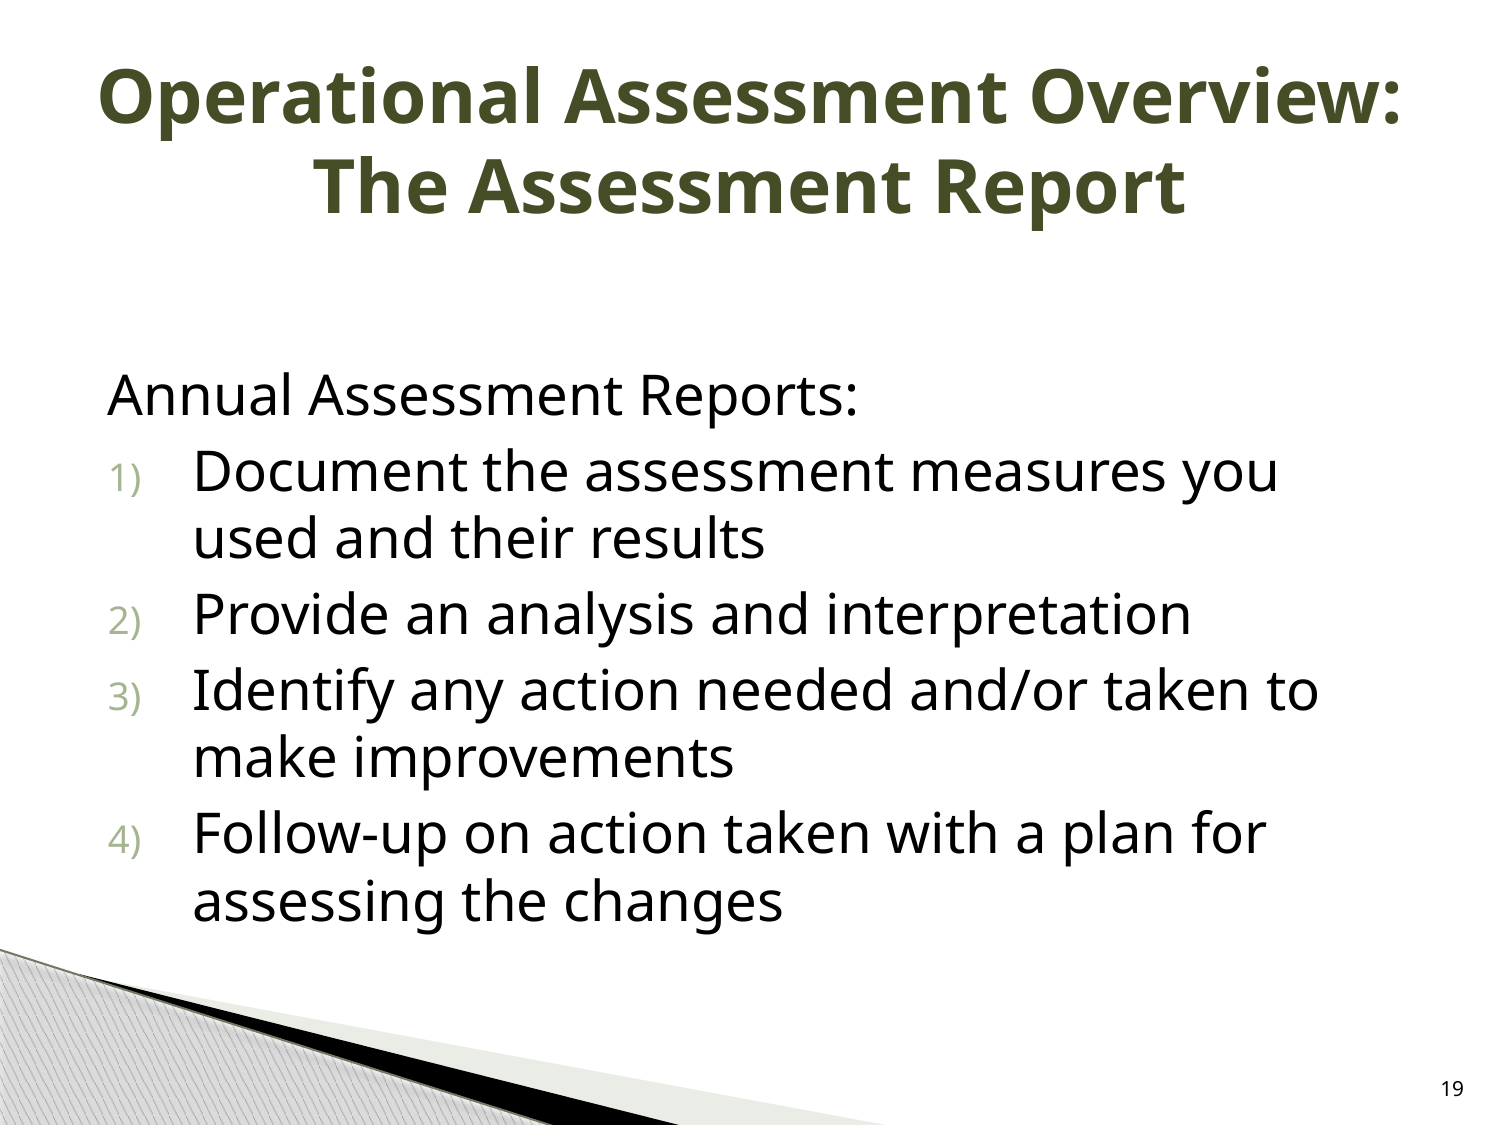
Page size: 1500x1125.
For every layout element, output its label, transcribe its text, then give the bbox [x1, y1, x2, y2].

list Annual Assessment Reports: Document the assessment measures you used and their results Provide an analysis and interpretation Identify any action needed and/or taken to make improvements Follow-up on action taken with a plan for assessing the changes [74, 199, 1426, 986]
title Operational Assessment Overview: The Assessment Report [75, 45, 1425, 233]
slide_number 19 [1418, 1051, 1479, 1112]
